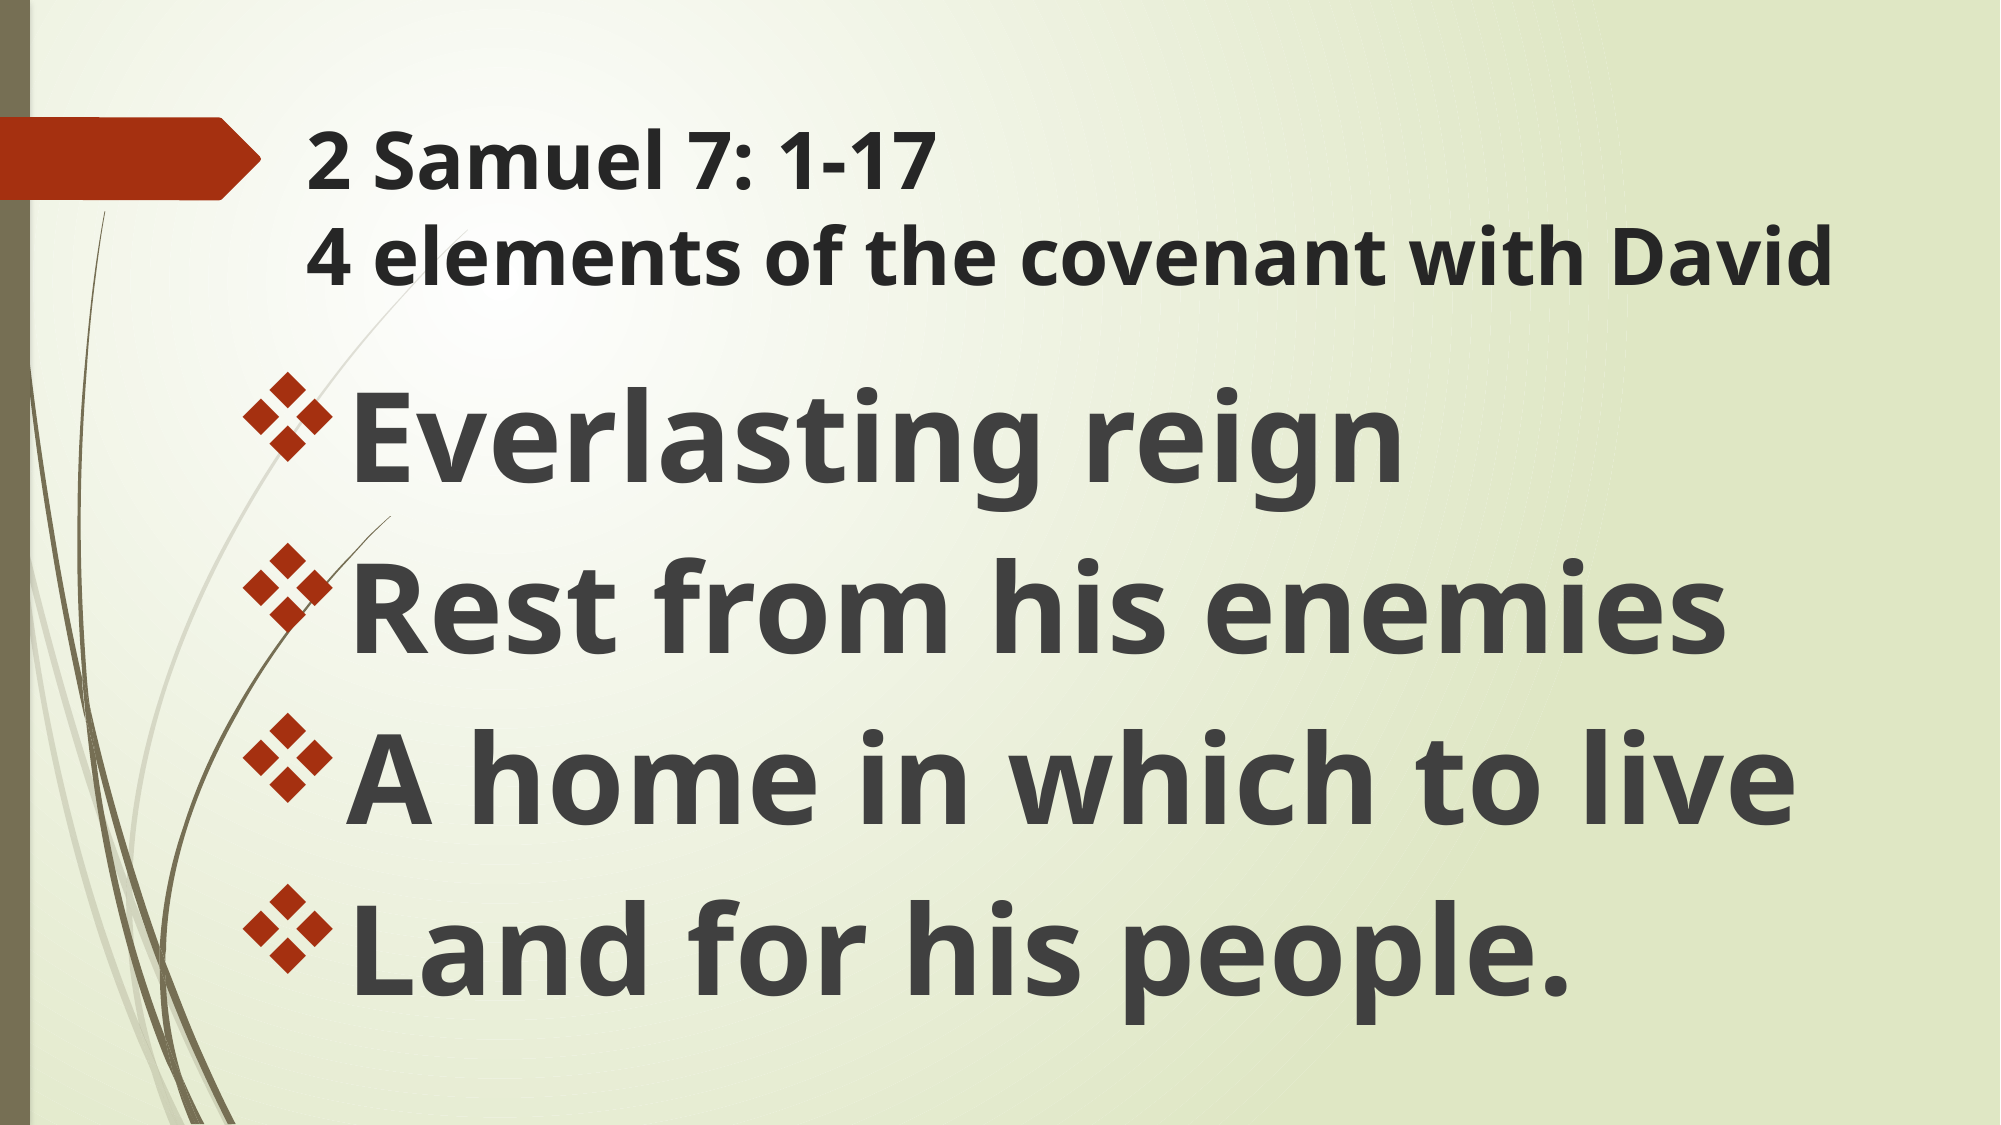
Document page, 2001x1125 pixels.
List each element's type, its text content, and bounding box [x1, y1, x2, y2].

title 2 Samuel 7: 1-17 4 elements of the covenant with David [291, 102, 1888, 313]
list Everlasting reign Rest from his enemies A home in which to live Land for his people. [217, 350, 1888, 1031]
